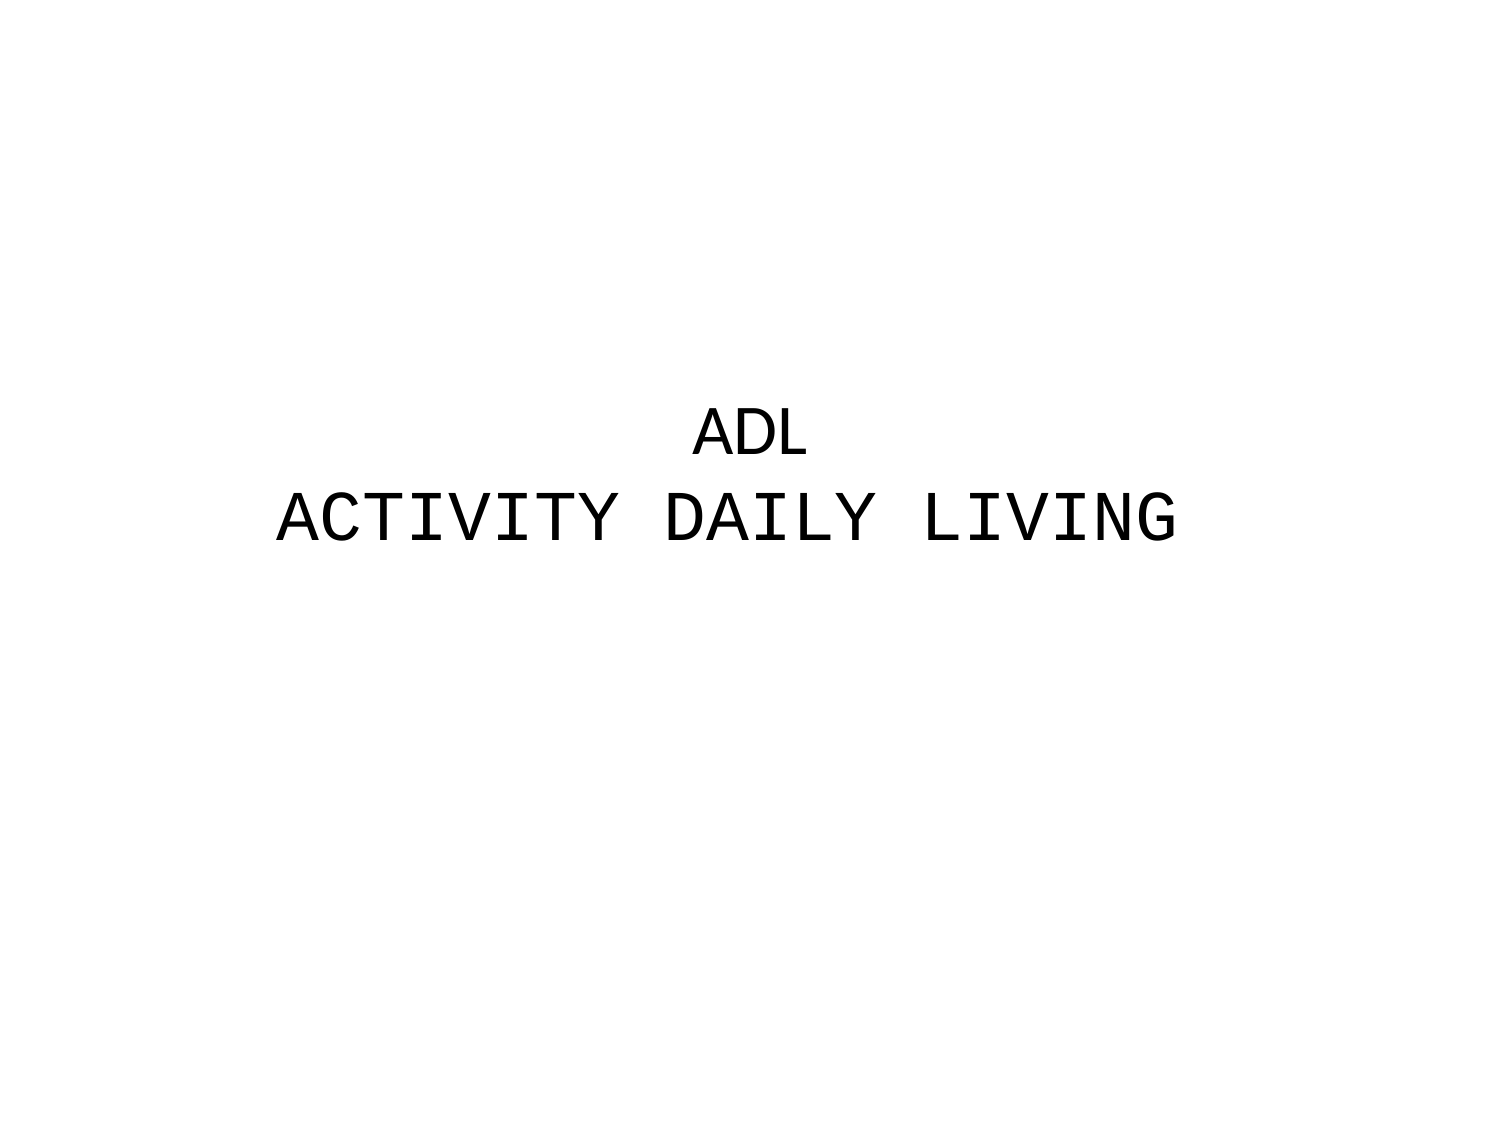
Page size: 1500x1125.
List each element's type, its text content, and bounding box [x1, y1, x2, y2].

title ADL ACTIVITY DAILY LIVING [112, 375, 1388, 563]
